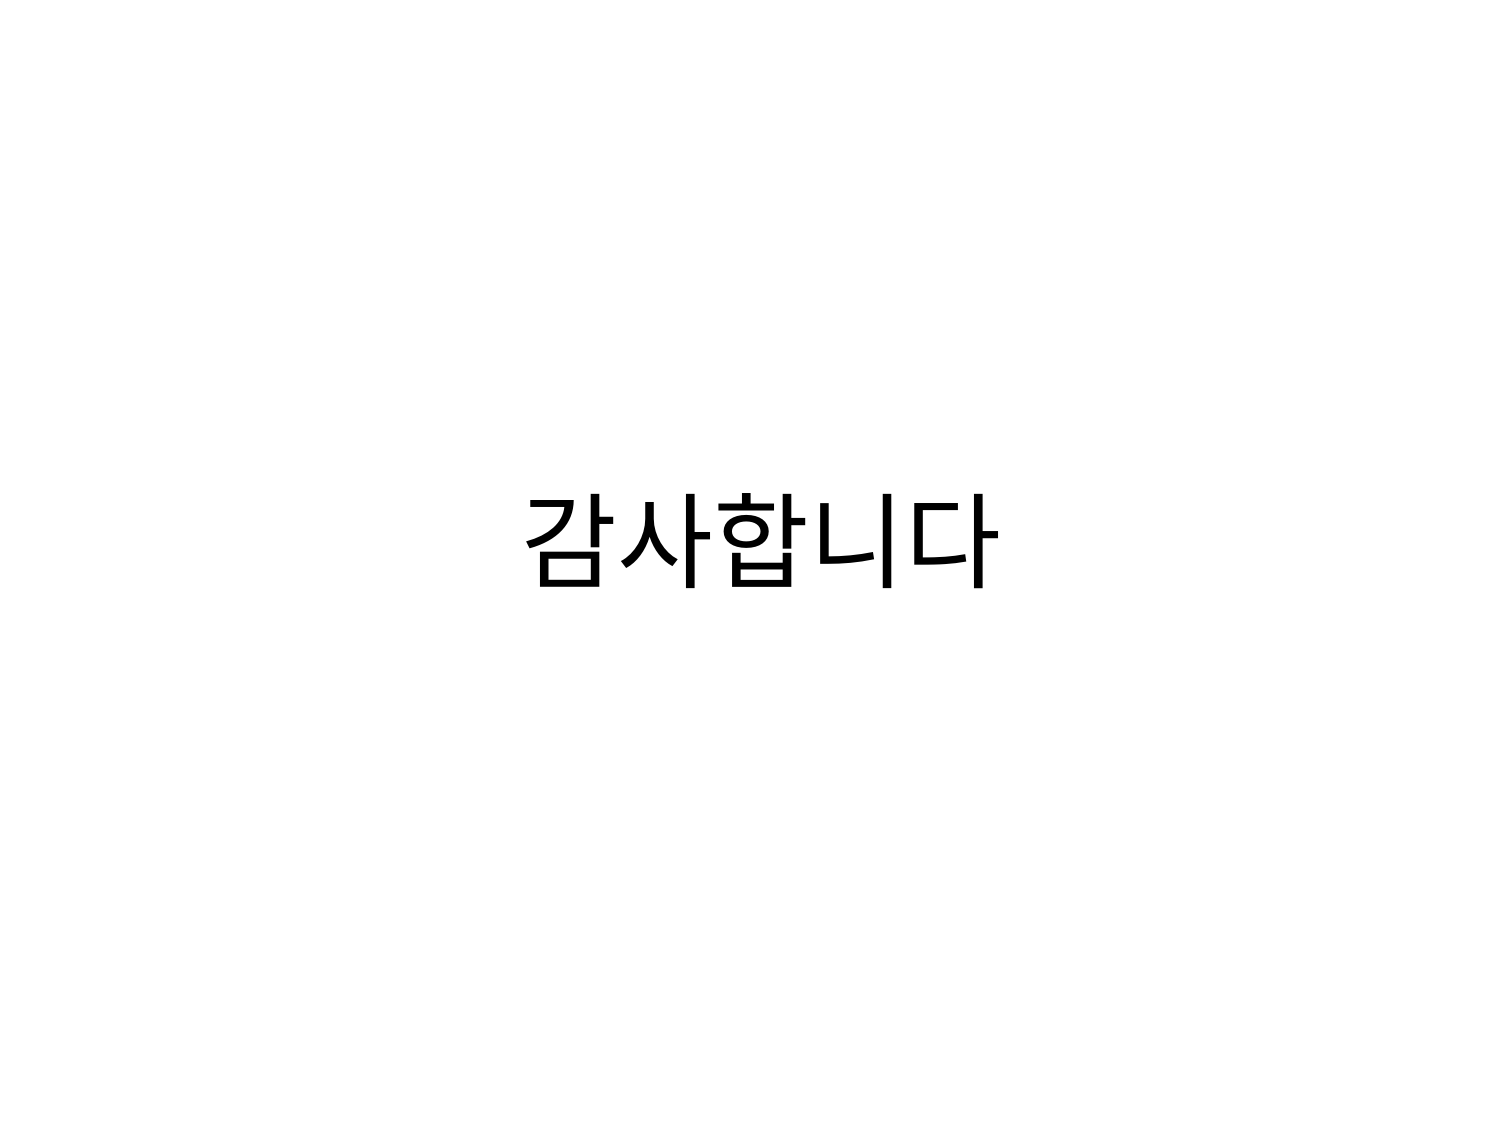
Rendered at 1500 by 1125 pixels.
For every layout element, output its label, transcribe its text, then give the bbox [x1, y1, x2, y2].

text_box 감사합니다 [204, 360, 1319, 718]
